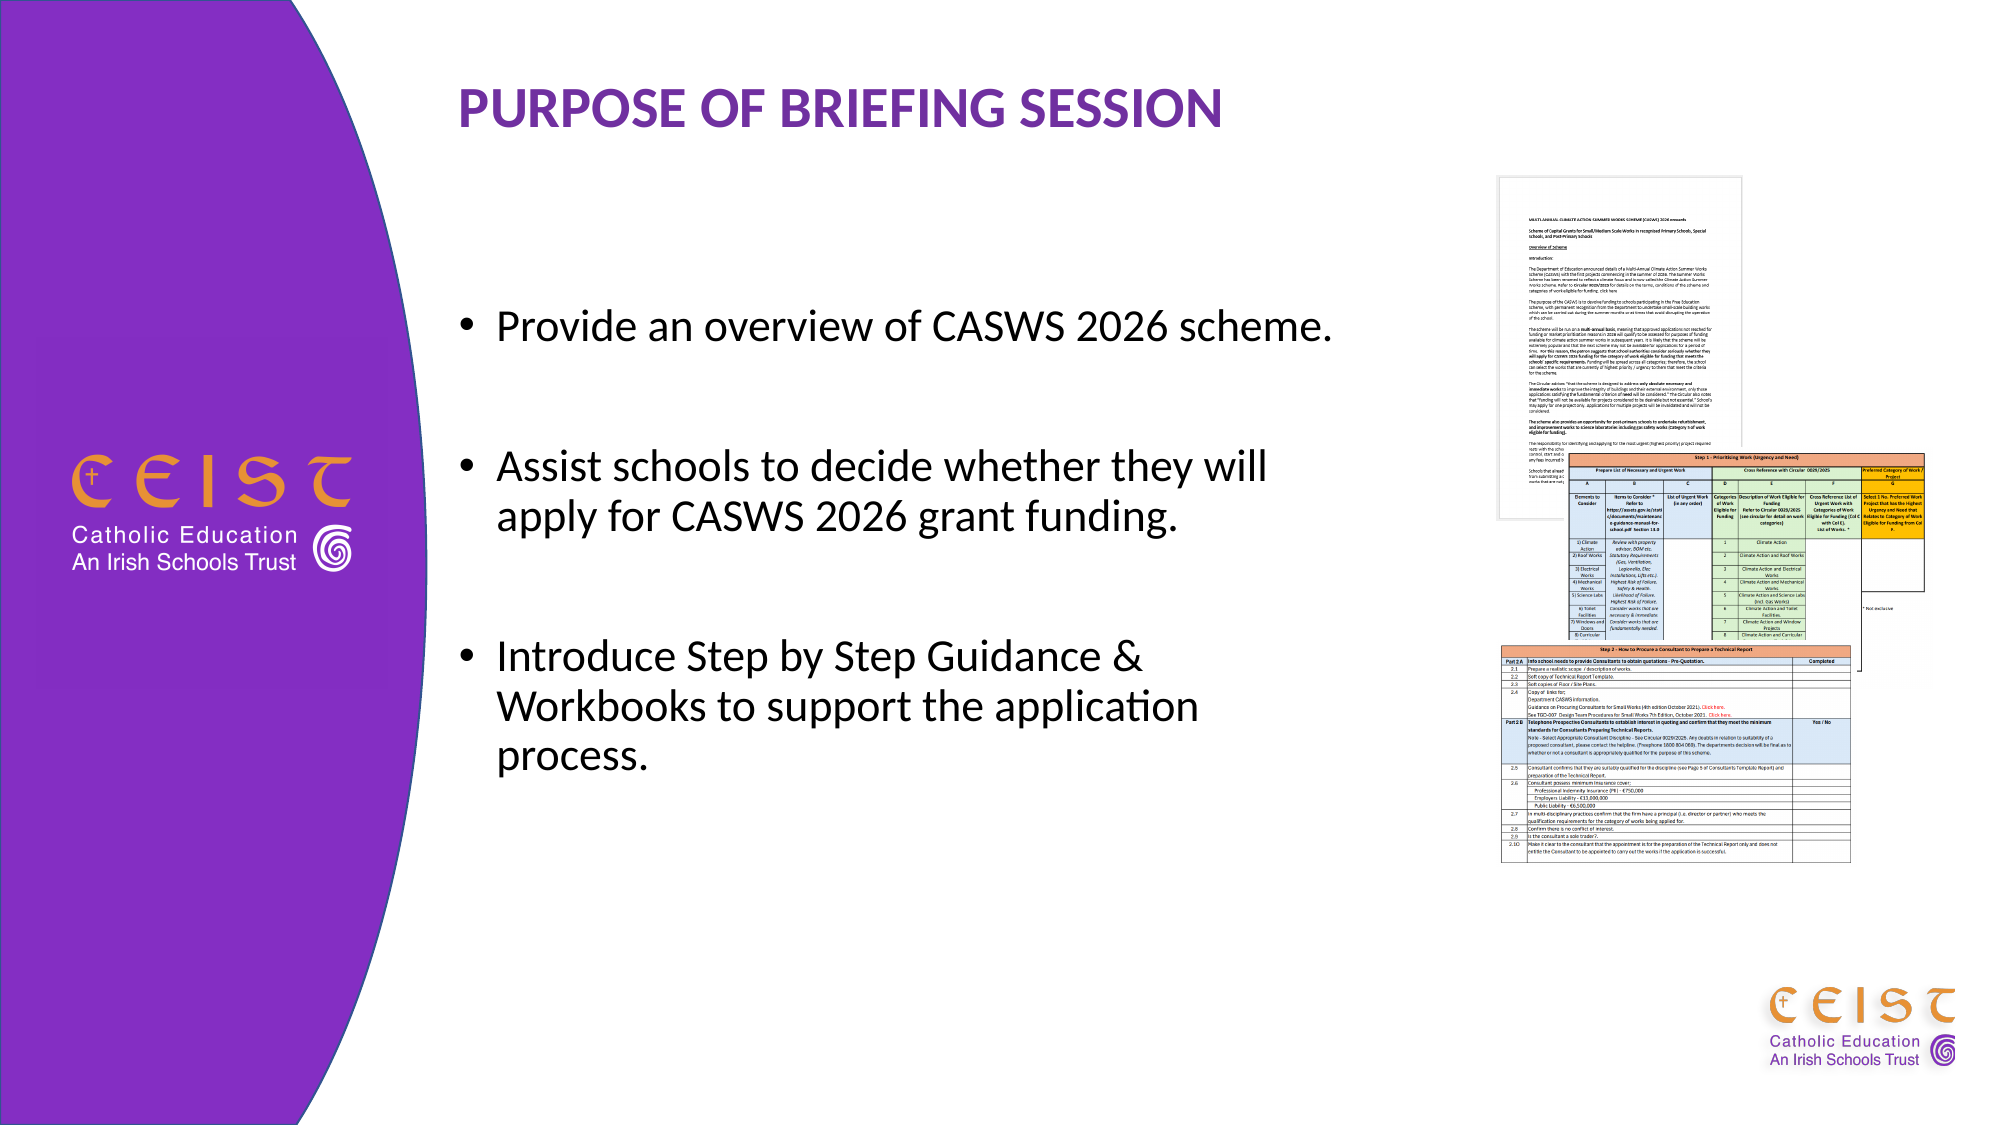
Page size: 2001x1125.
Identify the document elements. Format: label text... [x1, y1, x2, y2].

picture [36, 337, 388, 689]
picture [1769, 987, 1955, 1066]
title PURPOSE OF BRIEFING SESSION [443, 59, 1863, 158]
picture [1496, 447, 1933, 867]
list Provide an overview of CASWS 2026 scheme. Assist schools to decide whether they will apply for CASWS 2026 grant funding. Introduce Step by Step Guidance & Workbooks to support the application process. [443, 157, 1369, 1014]
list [1496, 175, 1743, 521]
text_box [0, 0, 428, 1125]
